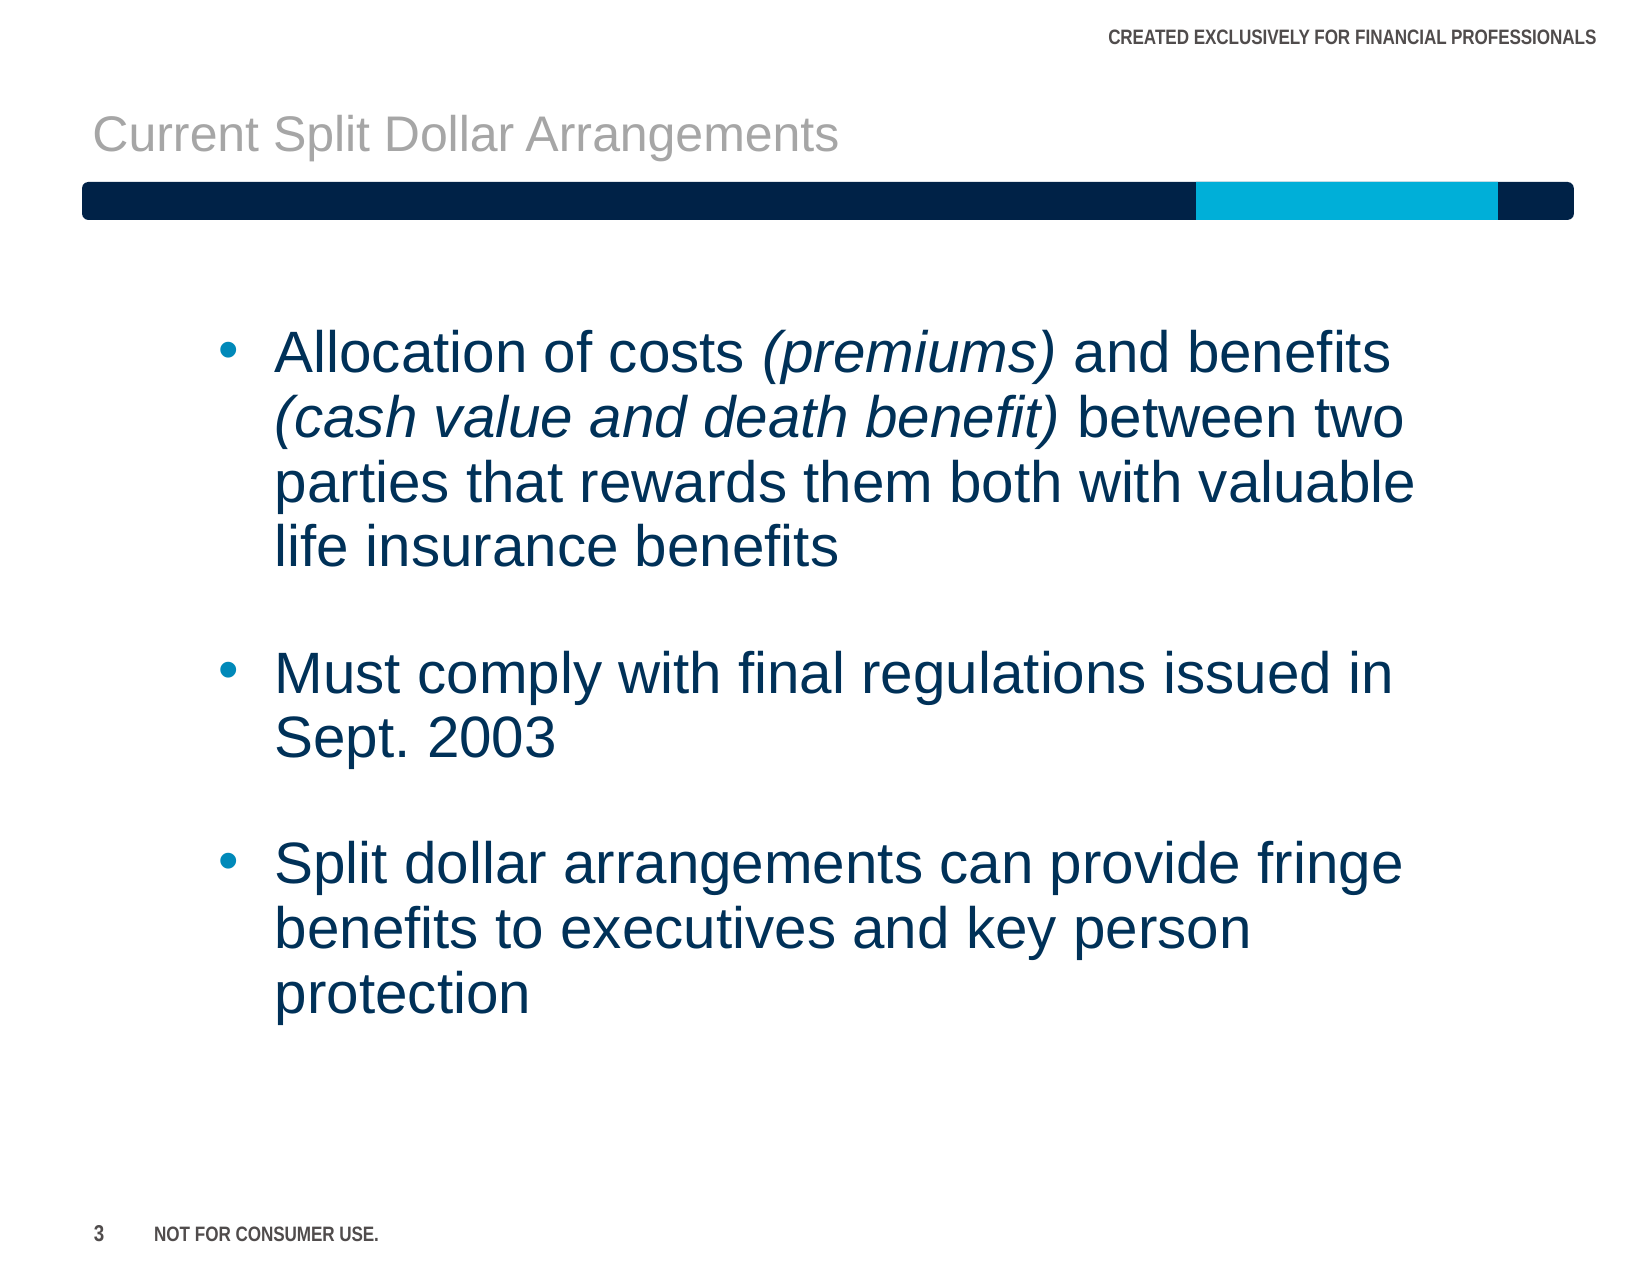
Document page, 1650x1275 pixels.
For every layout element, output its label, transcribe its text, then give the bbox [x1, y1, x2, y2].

text_box 3 [78, 1192, 146, 1273]
title Current Split Dollar Arrangements [92, 24, 1575, 162]
list Allocation of costs (premiums) and benefits (cash value and death benefit) between two parties that rewards them both with valuable life insurance benefits Must comply with final regulations issued in Sept. 2003 Split dollar arrangements can provide fringe benefits to executives and key person protection [162, 320, 1500, 1113]
text_box NOT FOR CONSUMER USE. [146, 1192, 815, 1273]
